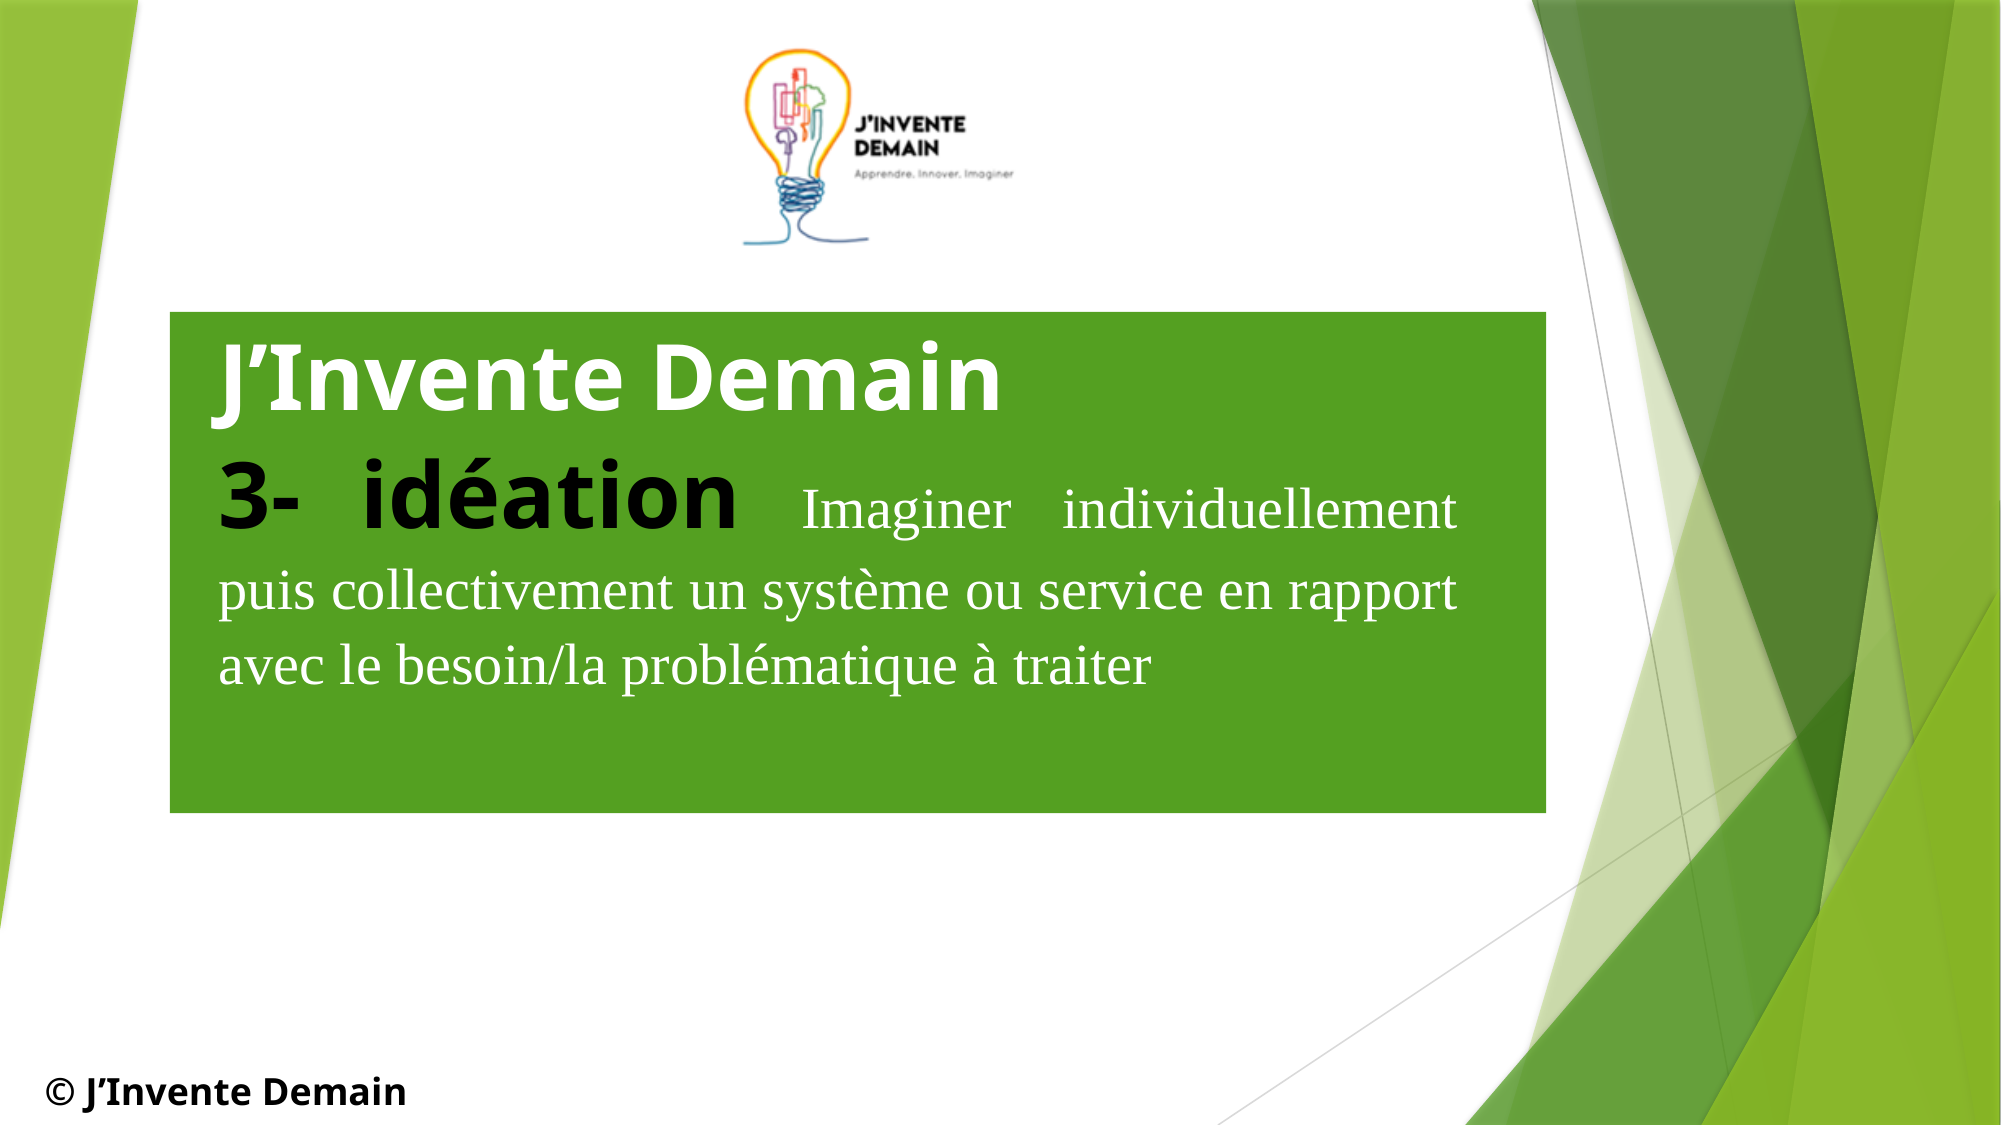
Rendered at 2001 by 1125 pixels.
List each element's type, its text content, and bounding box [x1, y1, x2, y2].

text_box © J’Invente Demain [29, 1060, 615, 1121]
text_box J’Invente Demain 3- idéation Imaginer individuellement puis collectivement un système ou service en rapport avec le besoin/la problématique à traiter [203, 311, 1473, 838]
text_box [168, 310, 1548, 815]
picture [725, 36, 1059, 259]
